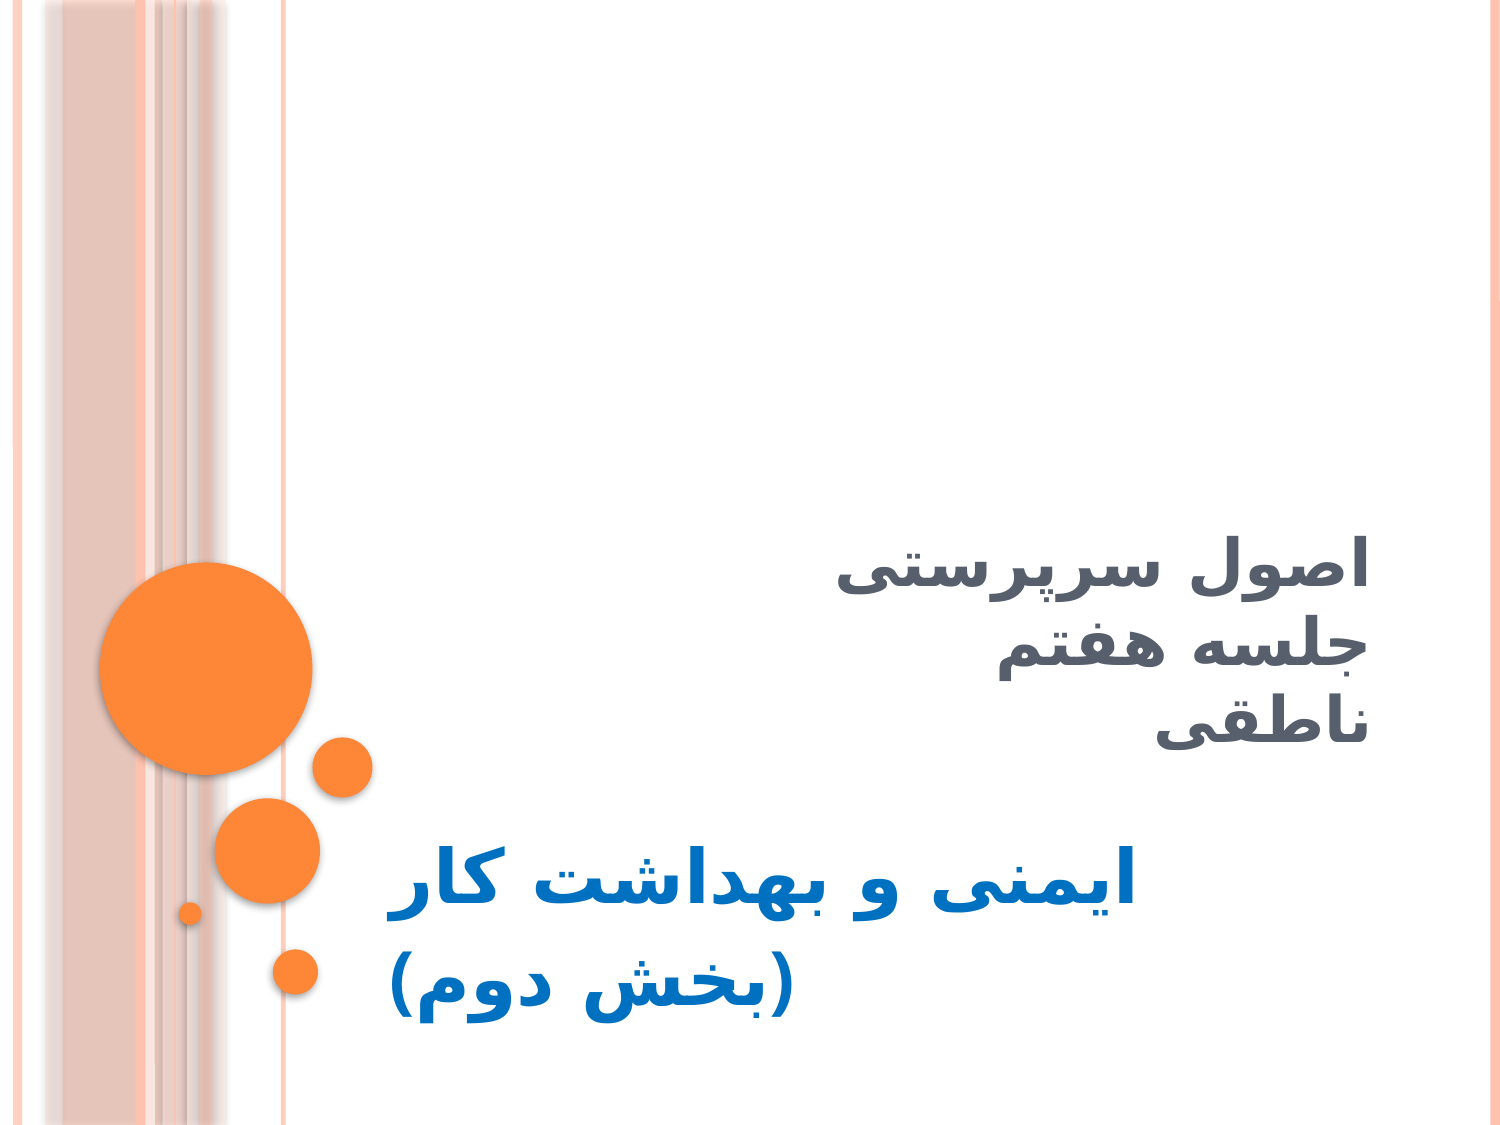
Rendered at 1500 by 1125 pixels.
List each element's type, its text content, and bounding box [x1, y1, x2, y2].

subtitle ایمنی و بهداشت کار (بخش دوم) [375, 820, 1388, 1046]
title اصول سرپرستی جلسه هفتم ناطقی [375, 512, 1388, 763]
